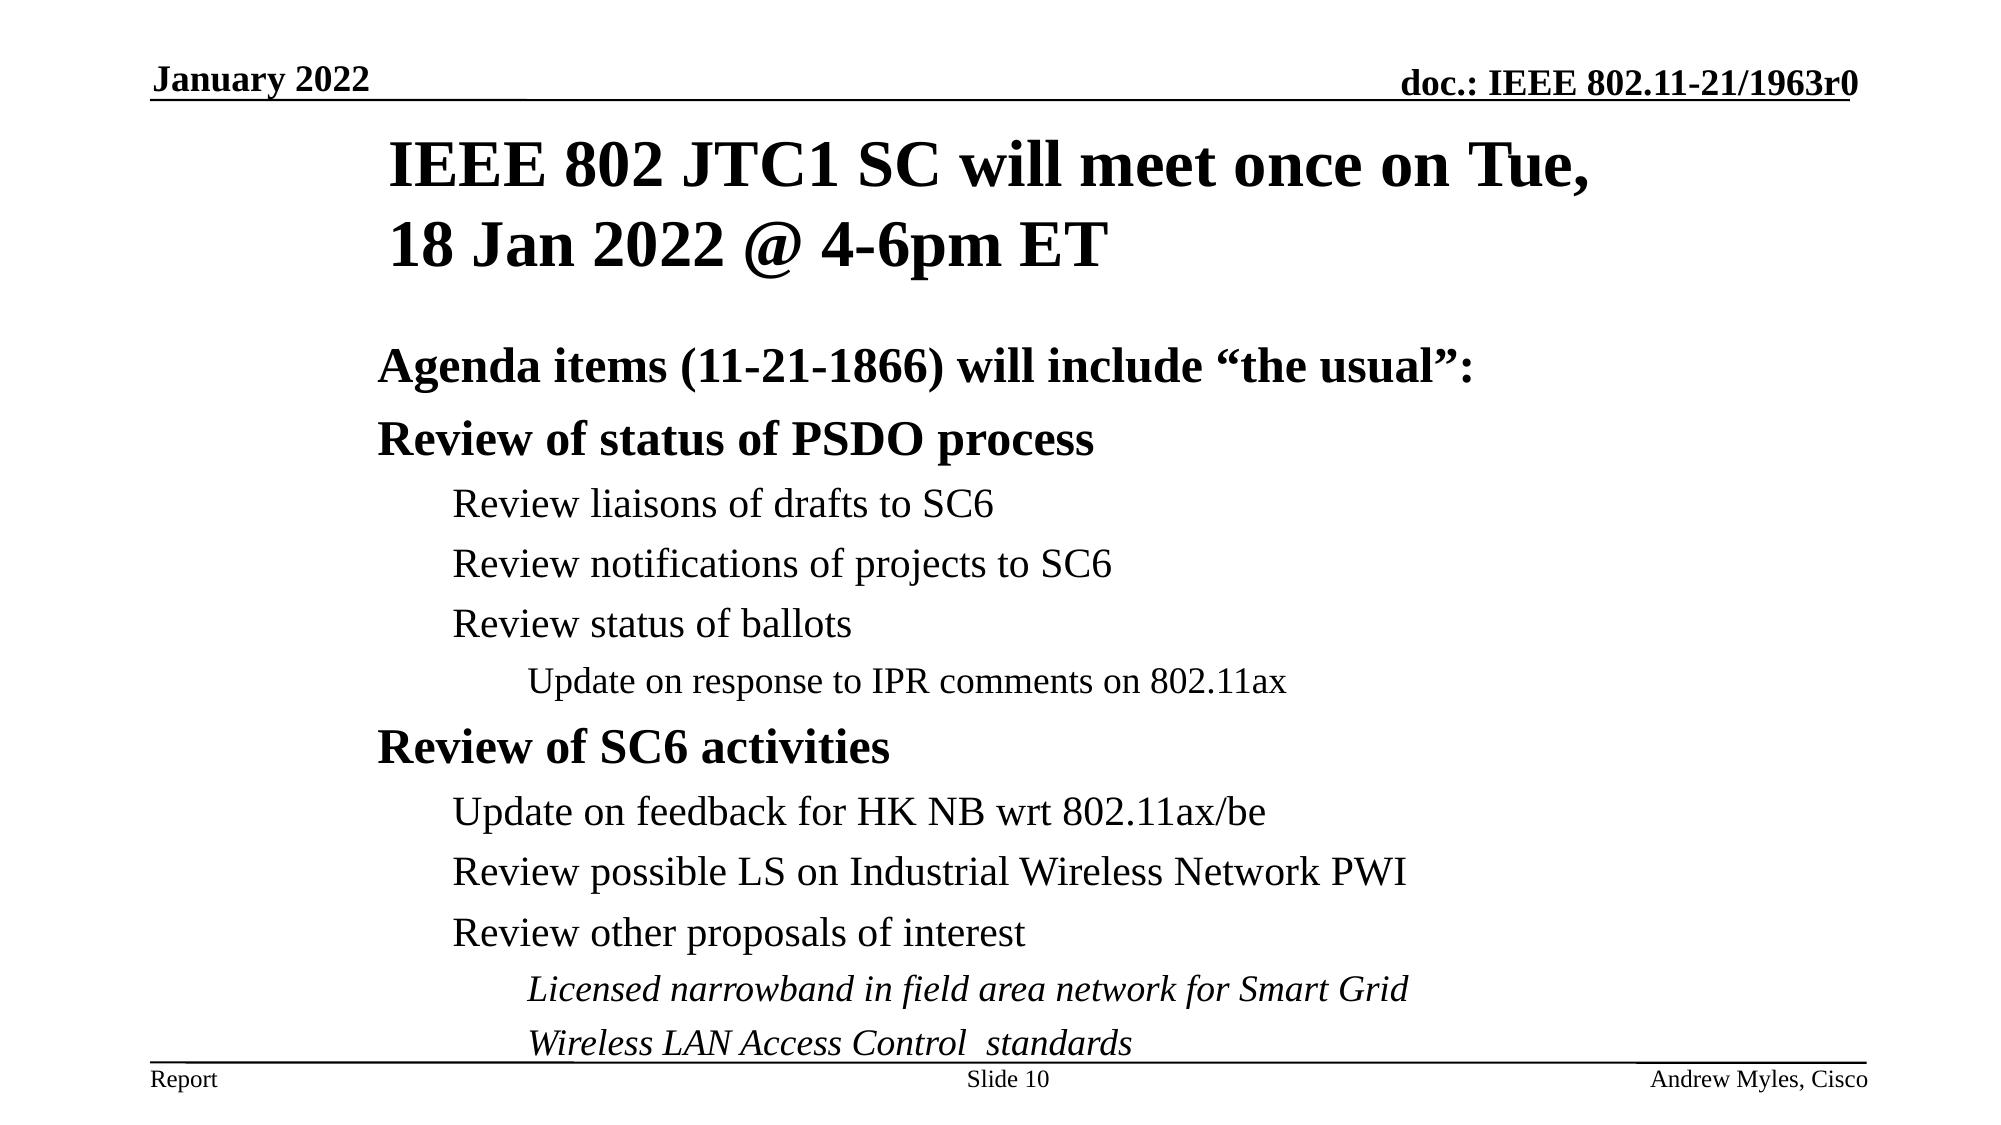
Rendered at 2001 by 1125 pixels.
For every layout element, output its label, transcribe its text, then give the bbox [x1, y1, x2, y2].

list Agenda items (11-21-1866) will include “the usual”: Review of status of PSDO process Review liaisons of drafts to SC6 Review notifications of projects to SC6 Review status of ballots Update on response to IPR comments on 802.11ax Review of SC6 activities Update on feedback for HK NB wrt 802.11ax/be Review possible LS on Industrial Wireless Network PWI Review other proposals of interest Licensed narrowband in field area network for Smart Grid Wireless LAN Access Control standards [362, 324, 1626, 1038]
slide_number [152, 54, 563, 100]
title IEEE 802 JTC1 SC will meet once on Tue, 18 Jan 2022 @ 4-6pm ET [372, 112, 1649, 288]
slide_number Slide 10 [950, 1061, 1067, 1123]
footer Andrew Myles, Cisco [1171, 1061, 1869, 1093]
